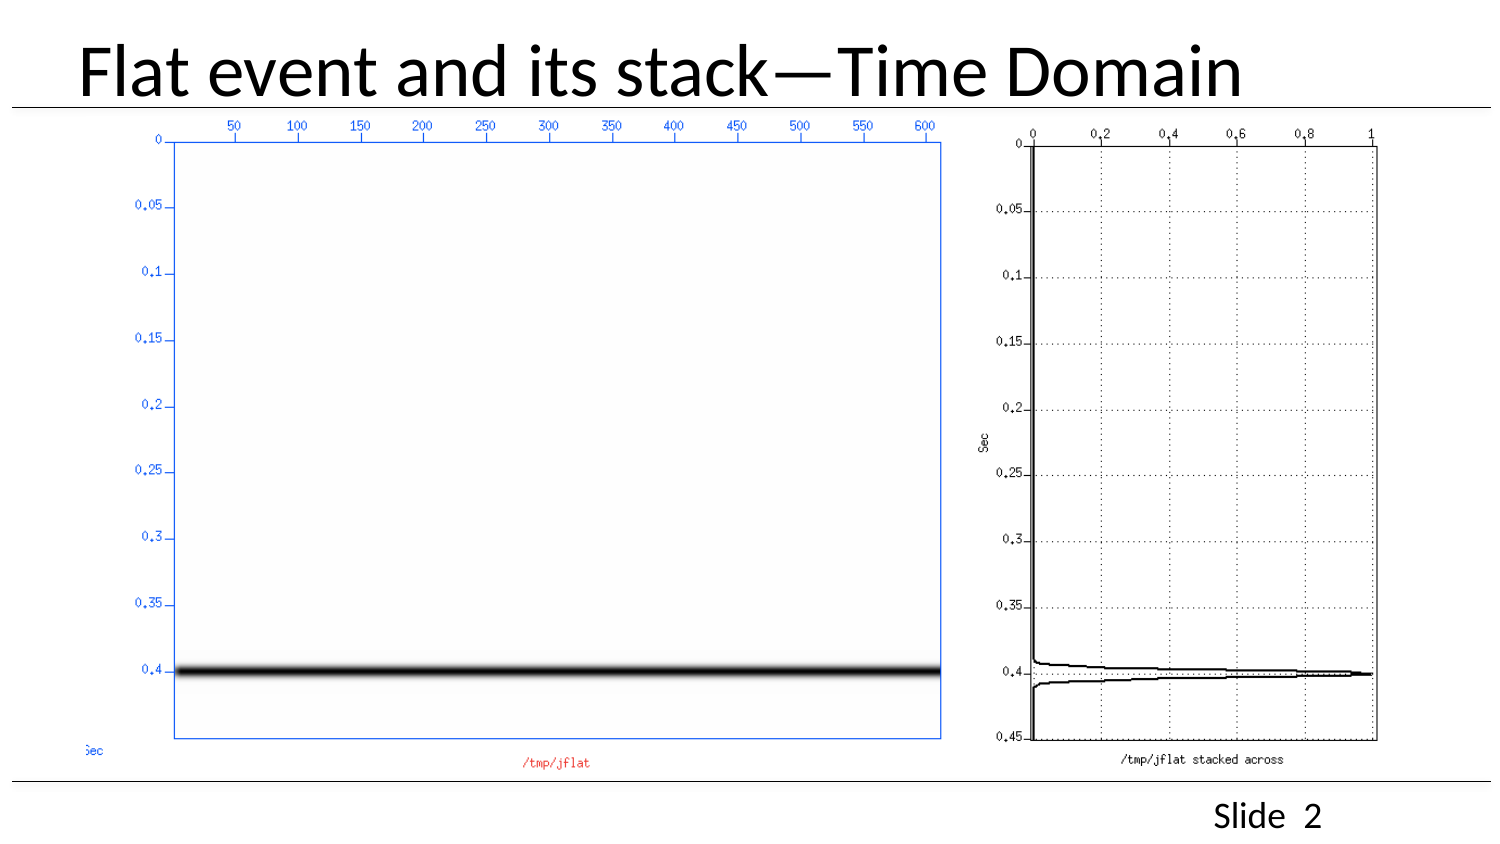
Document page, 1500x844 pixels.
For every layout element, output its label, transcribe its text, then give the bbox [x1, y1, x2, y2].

picture [975, 121, 1384, 766]
title Flat event and its stack—Time Domain [63, 33, 1425, 99]
picture [86, 116, 947, 772]
